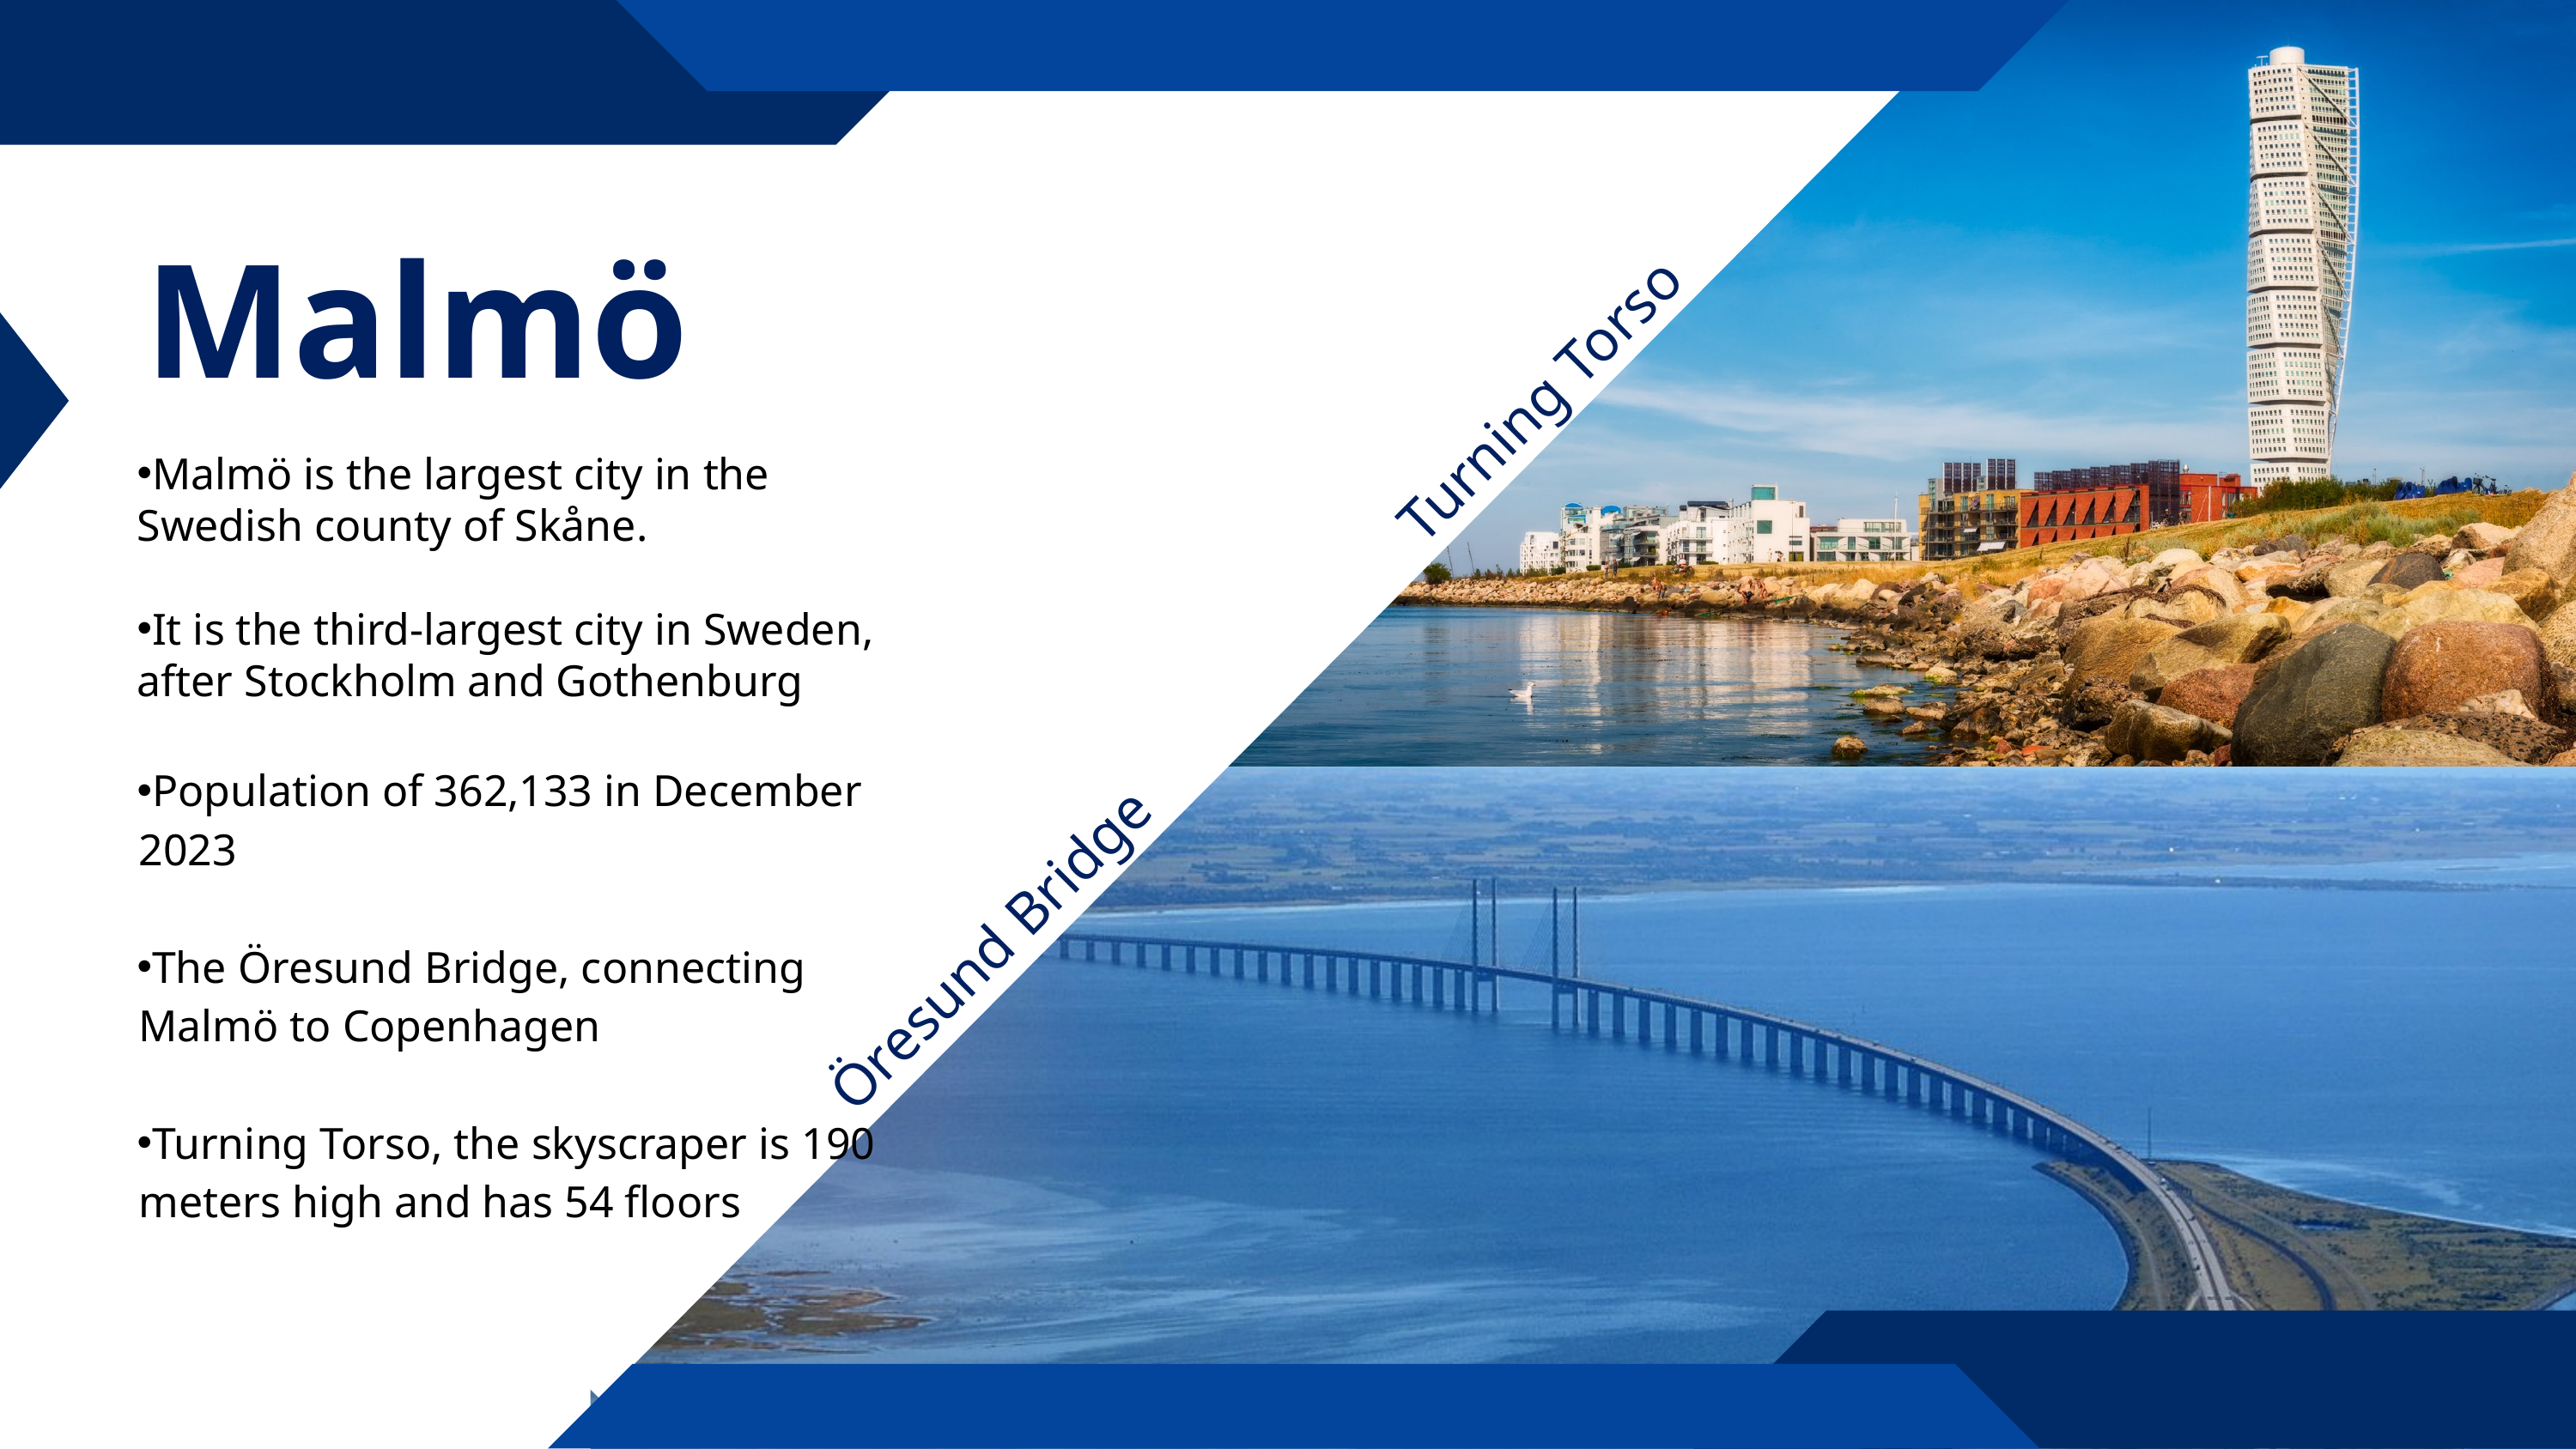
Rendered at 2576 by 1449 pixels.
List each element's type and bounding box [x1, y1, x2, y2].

text_box [0, 0, 2576, 1449]
